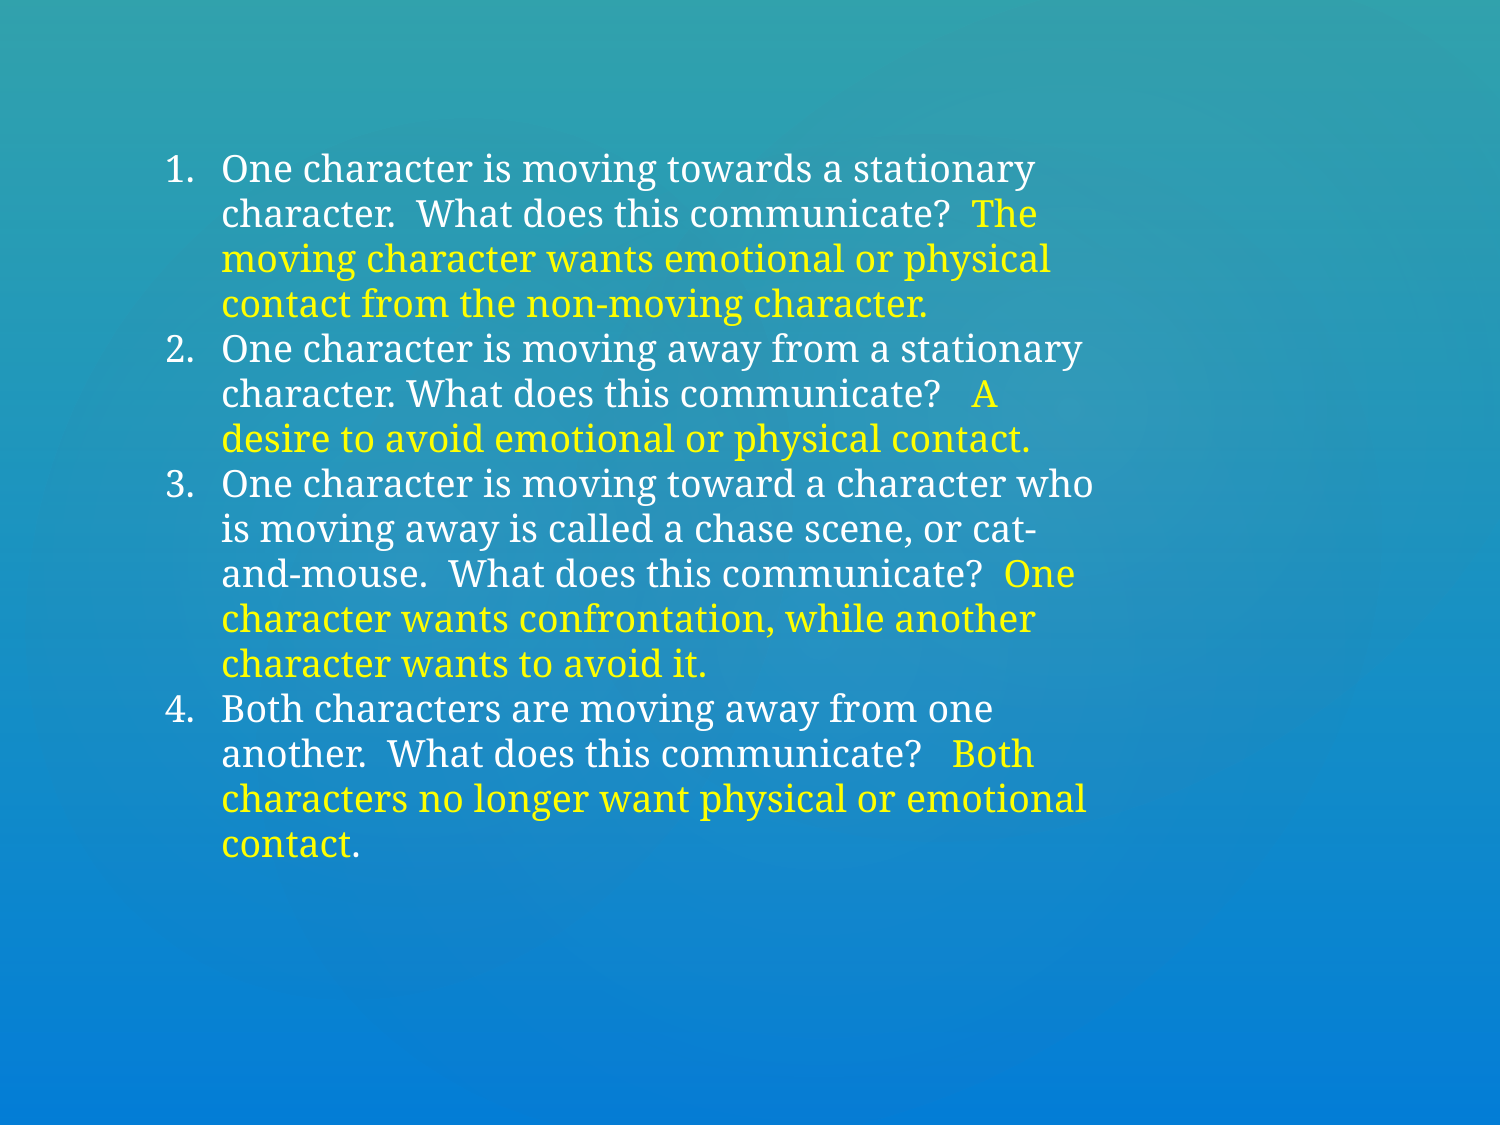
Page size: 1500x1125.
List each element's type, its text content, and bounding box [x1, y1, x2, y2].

text_box One character is moving towards a stationary character. What does this communicate? The moving character wants emotional or physical contact from the non-moving character. One character is moving away from a stationary character. What does this communicate? A desire to avoid emotional or physical contact. One character is moving toward a character who is moving away is called a chase scene, or cat-and-mouse. What does this communicate? One character wants confrontation, while another character wants to avoid it. Both characters are moving away from one another. What does this communicate? Both characters no longer want physical or emotional contact. [149, 137, 1113, 918]
